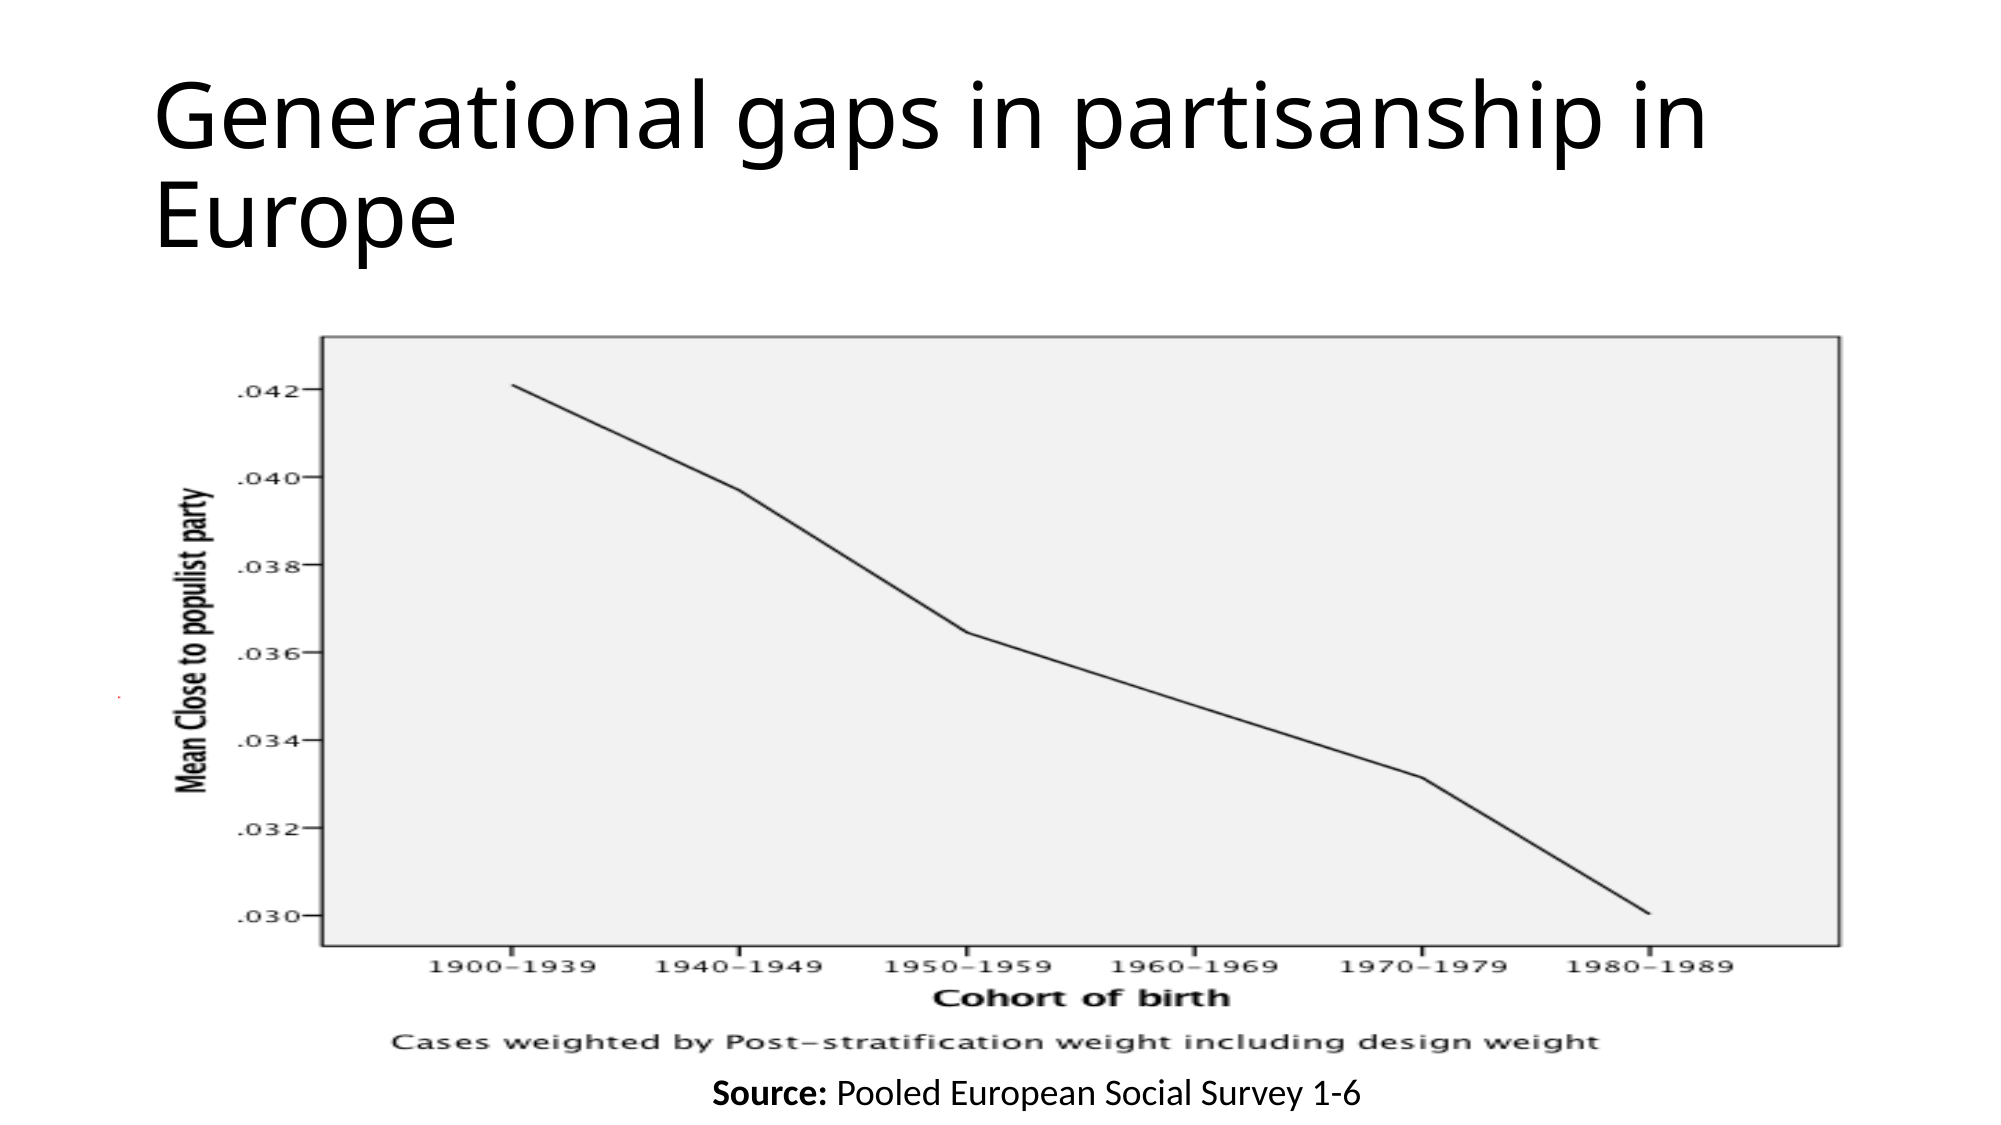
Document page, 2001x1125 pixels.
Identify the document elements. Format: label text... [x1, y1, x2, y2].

picture [117, 312, 1913, 1061]
text_box Source: Pooled European Social Survey 1-6 [561, 1061, 1513, 1121]
title Generational gaps in partisanship in Europe [137, 59, 1863, 278]
